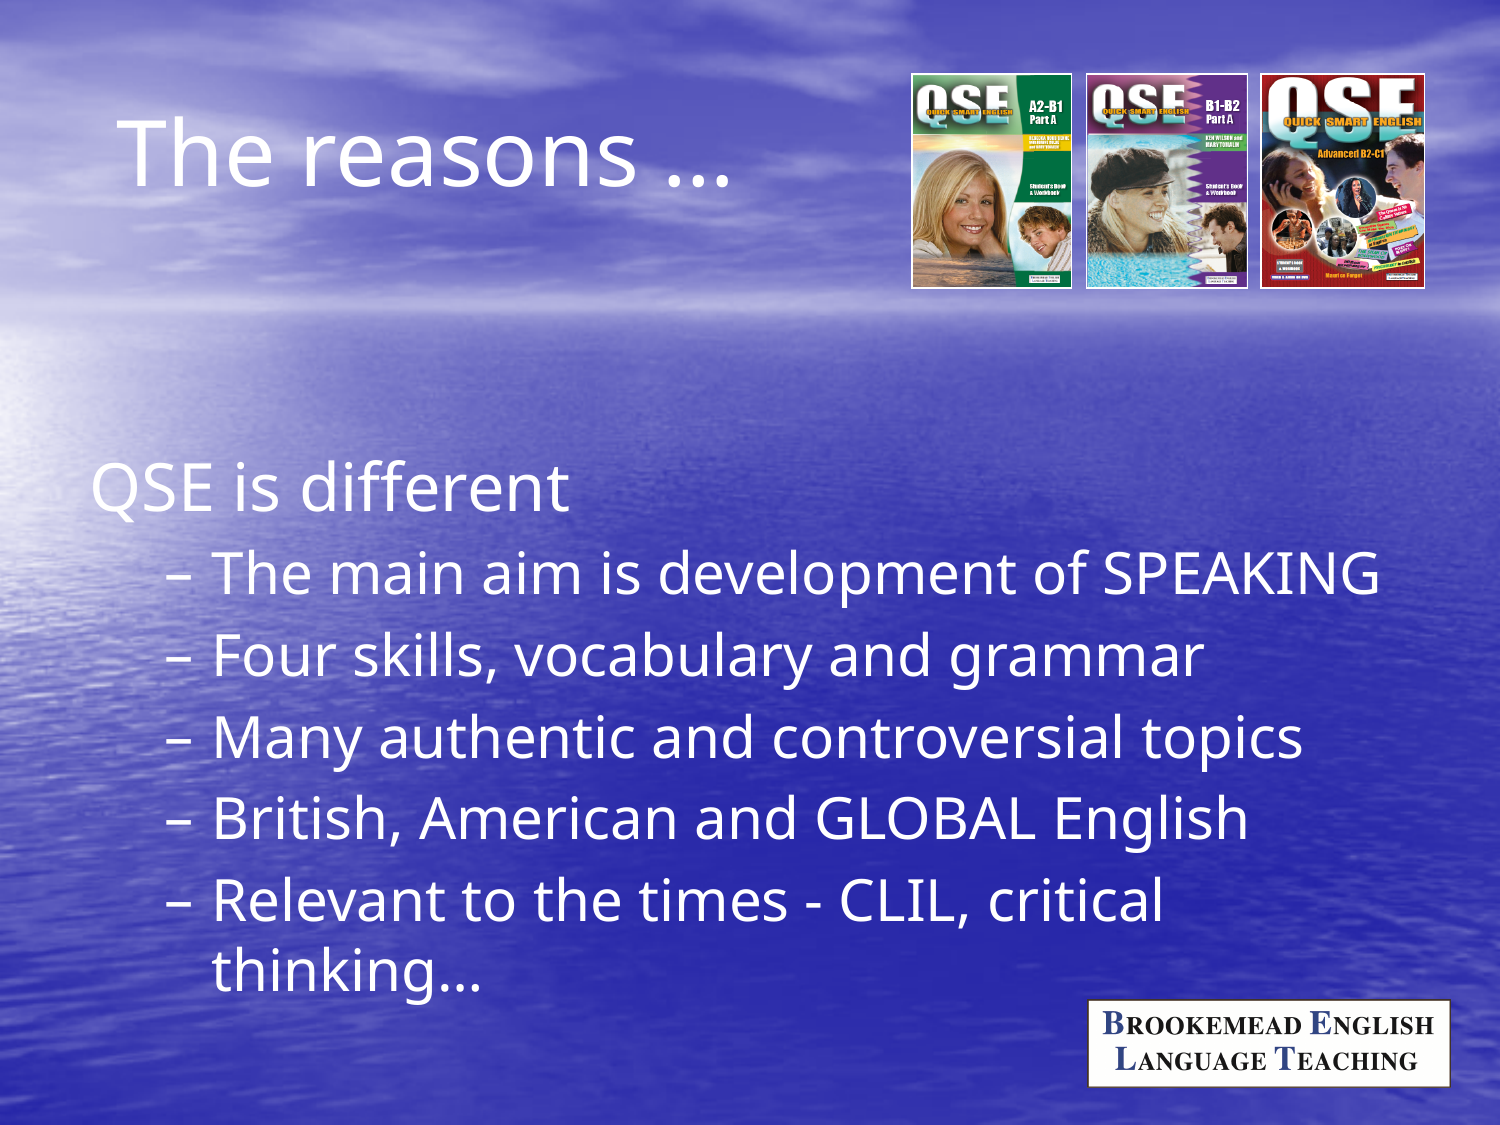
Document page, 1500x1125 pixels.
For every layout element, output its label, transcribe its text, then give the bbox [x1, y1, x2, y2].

text_box The reasons … [101, 87, 751, 213]
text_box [912, 74, 1425, 288]
picture [1087, 999, 1452, 1088]
text_box QSE is different The main aim is development of SPEAKING Four skills, vocabulary and grammar Many authentic and controversial topics British, American and GLOBAL English Relevant to the times - CLIL, critical thinking… [75, 437, 1450, 913]
